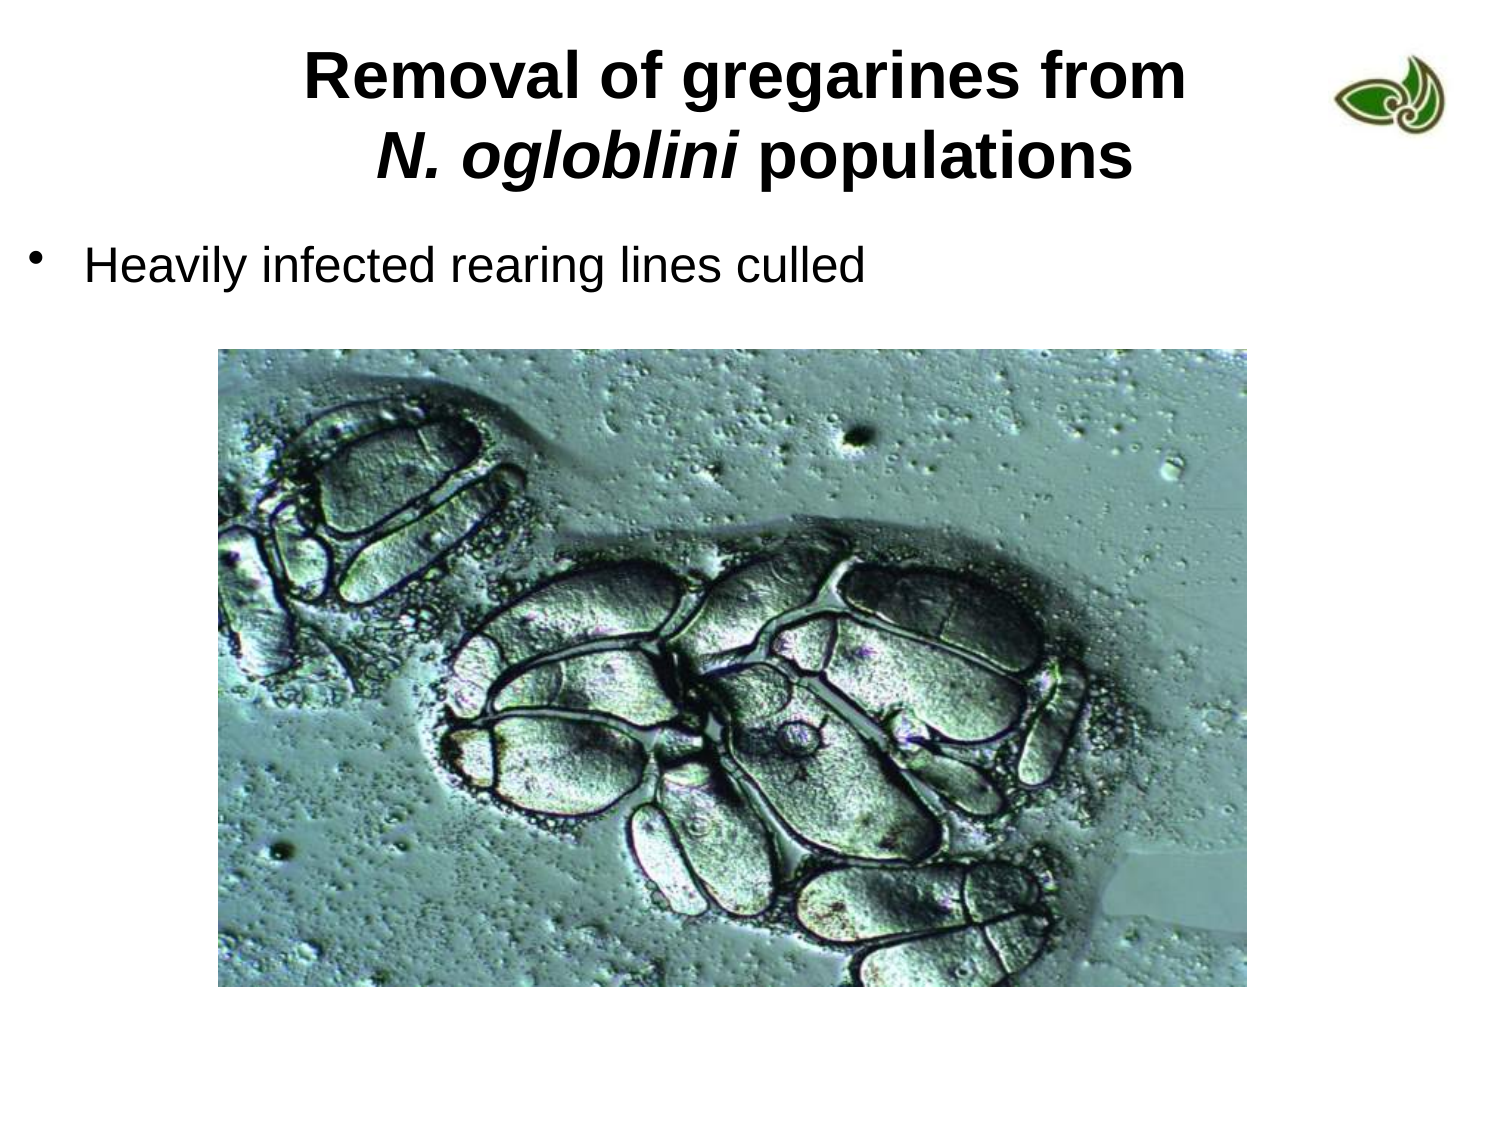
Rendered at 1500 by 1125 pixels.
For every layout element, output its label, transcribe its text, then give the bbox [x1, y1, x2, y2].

list Heavily infected rearing lines culled [12, 231, 1412, 1118]
title Removal of gregarines from N. ogloblini populations [100, 42, 1412, 181]
picture [218, 349, 1247, 987]
picture [1328, 32, 1459, 149]
